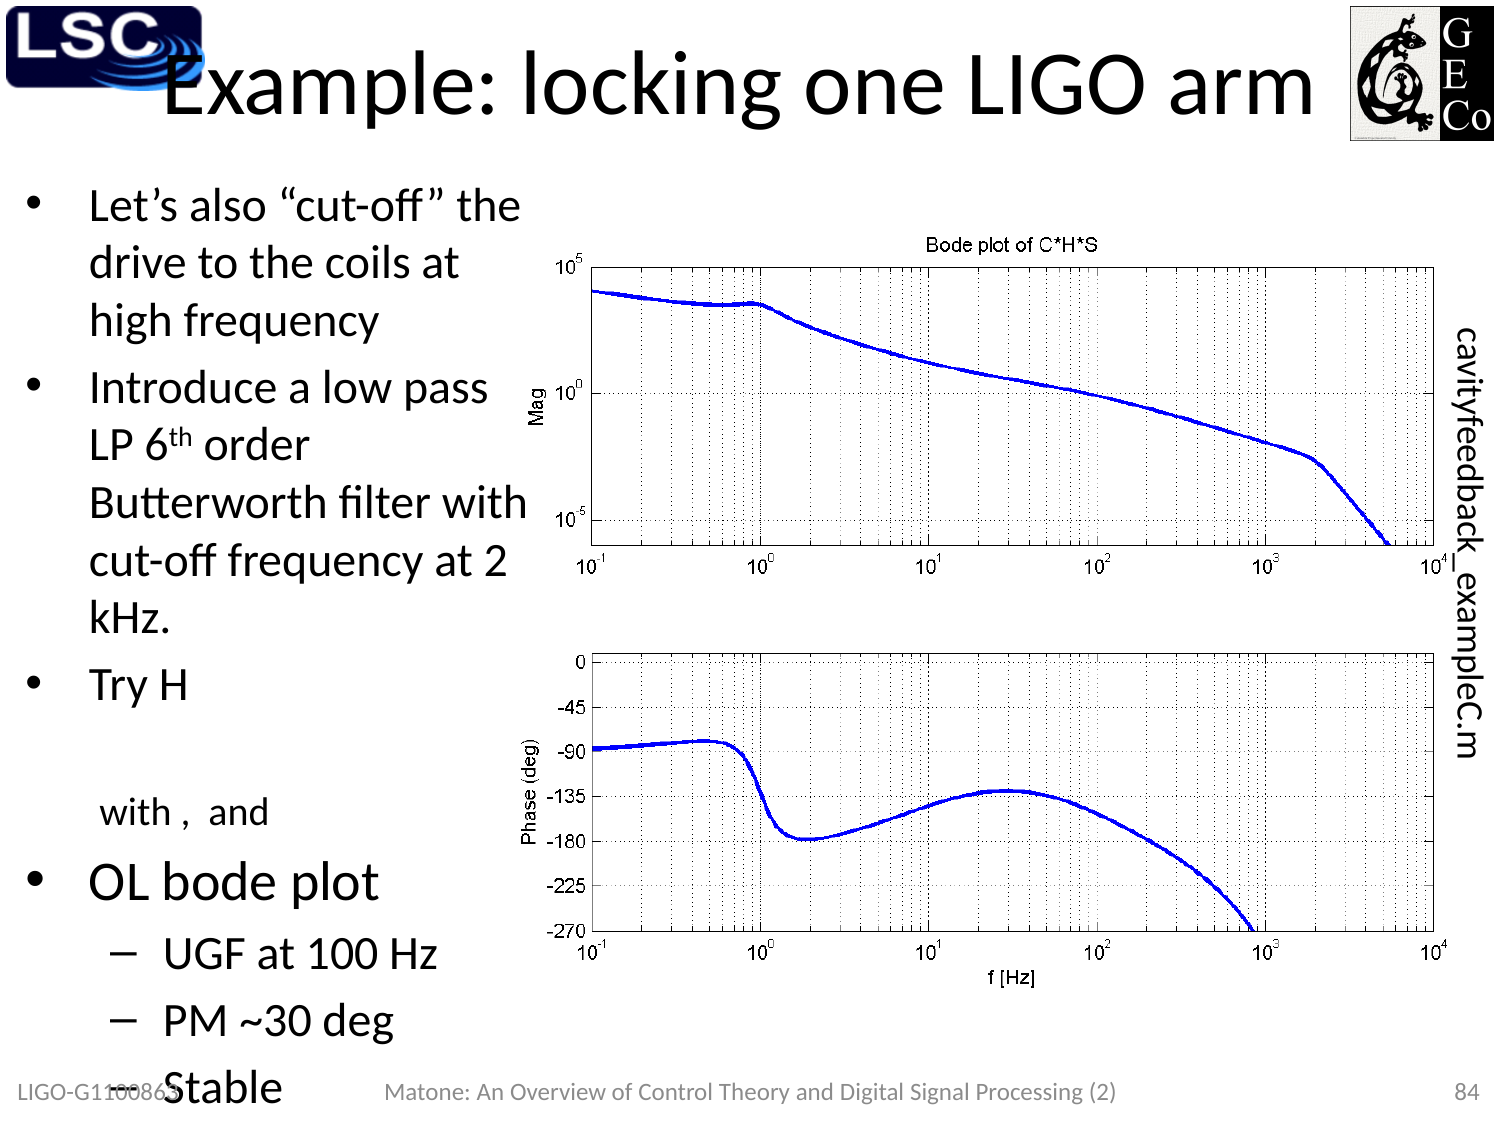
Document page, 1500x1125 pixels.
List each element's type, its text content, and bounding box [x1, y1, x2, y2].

footer Matone: An Overview of Control Theory and Digital Signal Processing (2) [353, 1060, 1144, 1121]
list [449, 205, 1500, 1020]
picture [1415, 6, 1494, 141]
picture [6, 6, 64, 91]
title Example: locking one LIGO arm [64, 0, 1415, 155]
slide_number LIGO-G1100863 [2, 1060, 353, 1121]
slide_number 84 [1144, 1060, 1495, 1121]
